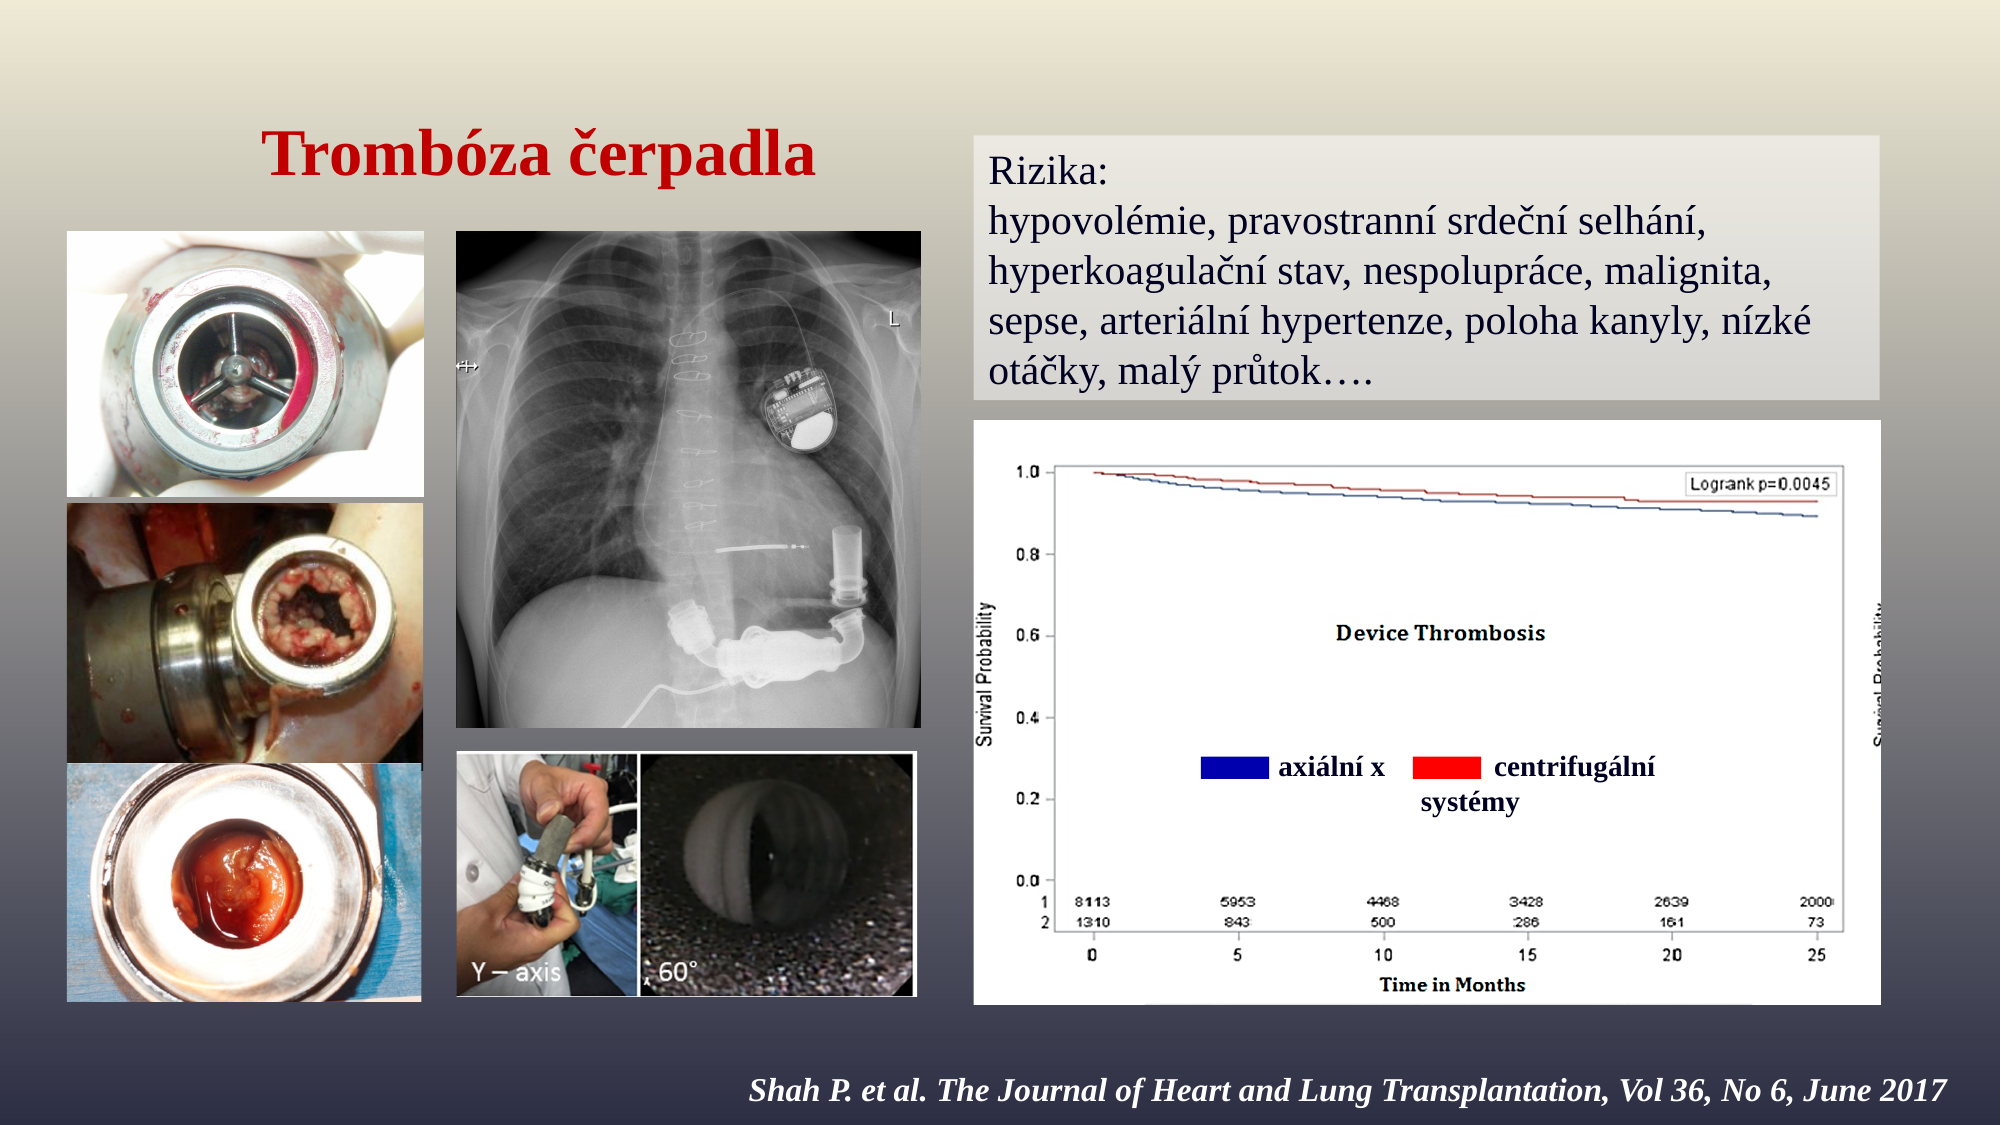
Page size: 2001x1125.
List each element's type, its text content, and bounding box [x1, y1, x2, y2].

picture [456, 231, 922, 729]
text_box Rizika: hypovolémie, pravostranní srdeční selhání, hyperkoagulační stav, nespolupráce, malignita, sepse, arteriální hypertenze, poloha kanyly, nízké otáčky, malý průtok…. [973, 135, 1880, 401]
picture [973, 420, 1882, 1005]
text_box Shah P. et al. The Journal of Heart and Lung Transplantation, Vol 36, No 6, June 2017 [527, 1060, 2000, 1116]
text_box Trombóza čerpadla [54, 101, 1024, 197]
picture [456, 751, 918, 998]
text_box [1200, 739, 1718, 826]
picture [66, 503, 424, 1002]
picture [66, 231, 425, 497]
